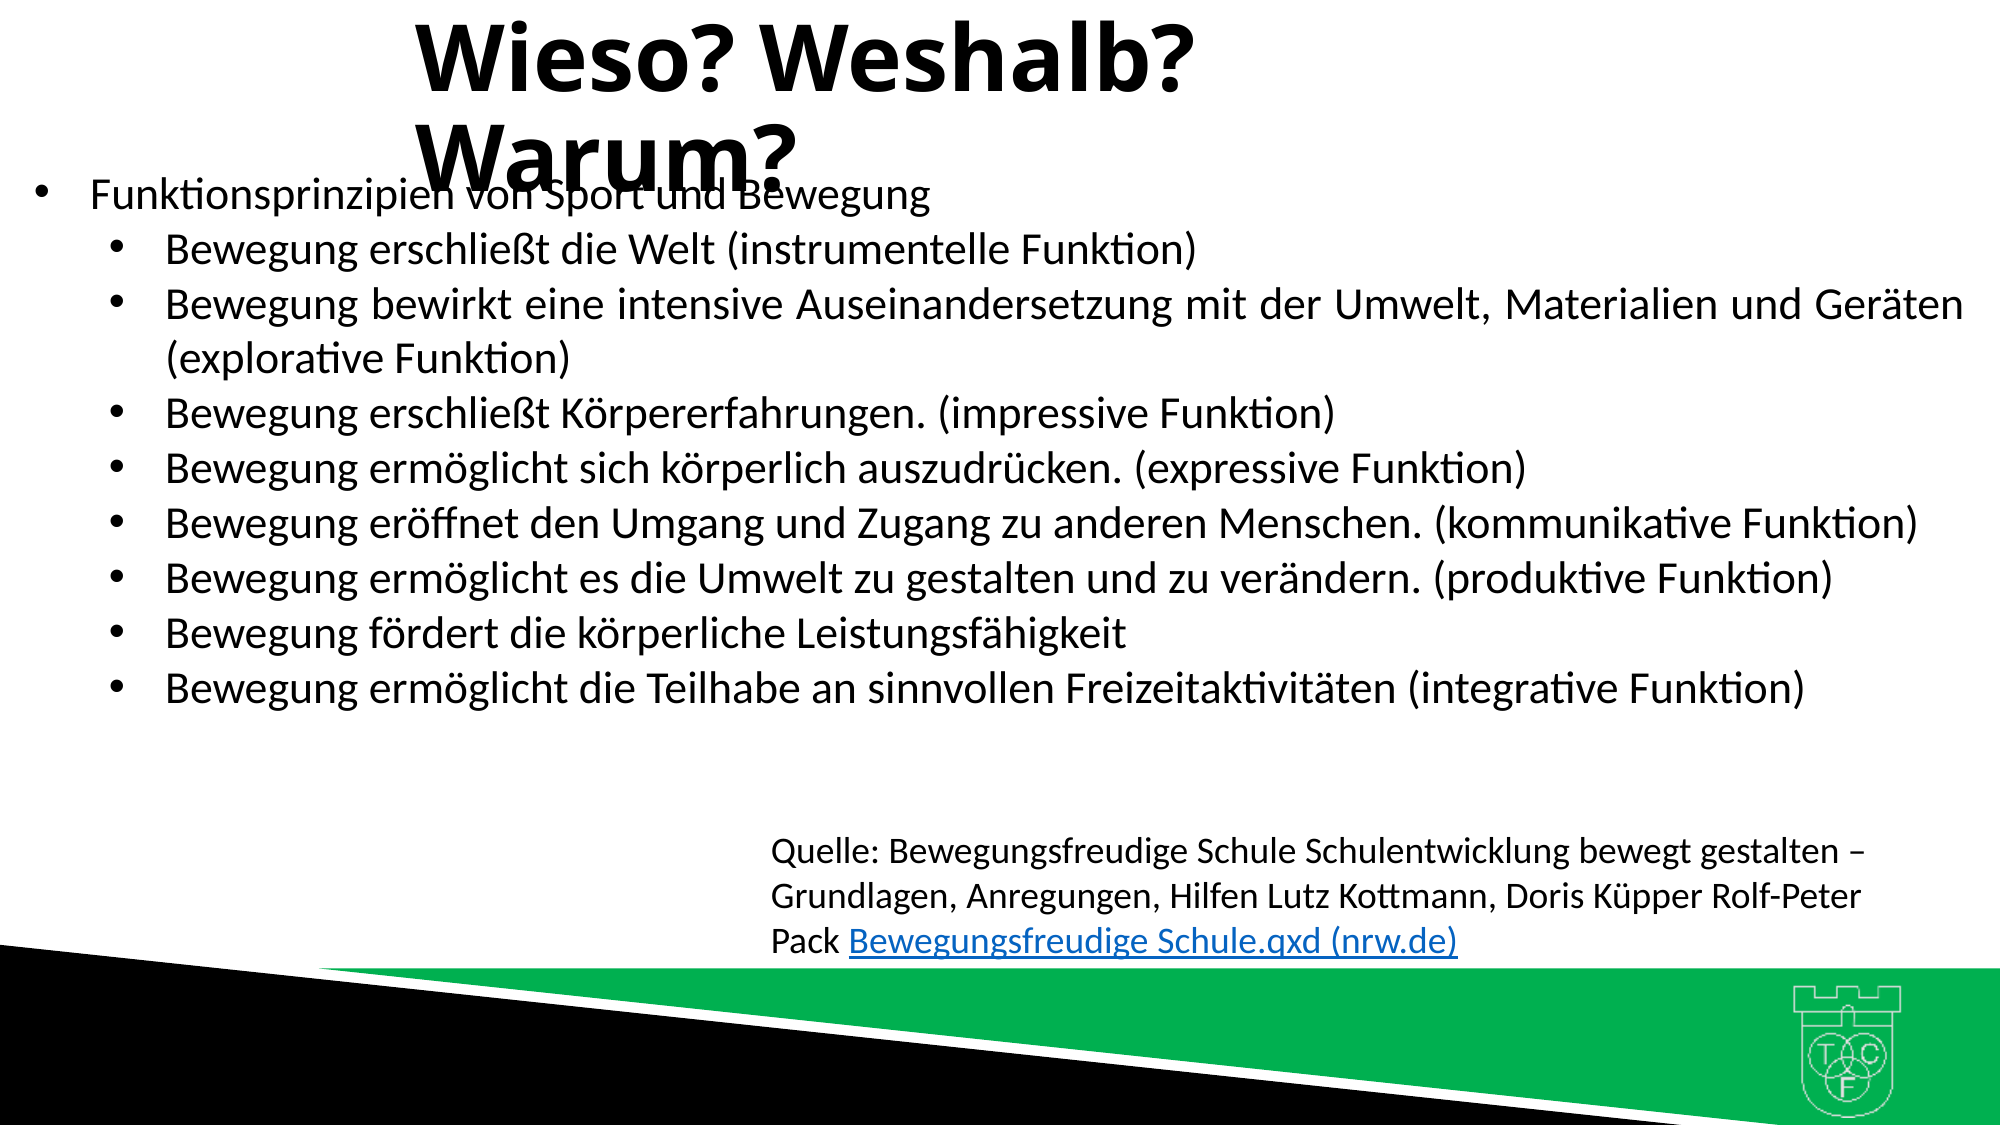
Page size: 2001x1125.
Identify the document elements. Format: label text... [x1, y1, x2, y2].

text_box Funktionsprinzipien von Sport und Bewegung Bewegung erschließt die Welt (instrumentelle Funktion) Bewegung bewirkt eine intensive Auseinandersetzung mit der Umwelt, Materialien und Geräten (explorative Funktion) Bewegung erschließt Körpererfahrungen. (impressive Funktion) Bewegung ermöglicht sich körperlich auszudrücken. (expressive Funktion) Bewegung eröffnet den Umgang und Zugang zu anderen Menschen. (kommunikative Funktion) Bewegung ermöglicht es die Umwelt zu gestalten und zu verändern. (produktive Funktion) Bewegung fördert die körperliche Leistungsfähigkeit Bewegung ermöglicht die Teilhabe an sinnvollen Freizeitaktivitäten (integrative Funktion) [19, 155, 1981, 721]
title Wieso? Weshalb? Warum? [400, 3, 1543, 155]
text_box Quelle: Bewegungsfreudige Schule Schulentwicklung bewegt gestalten – Grundlagen, Anregungen, Hilfen Lutz Kottmann, Doris Küpper Rolf-Peter Pack Bewegungsfreudige Schule.qxd (nrw.de) [756, 818, 1906, 969]
text_box [318, 967, 2000, 1125]
picture [1789, 983, 1906, 1118]
text_box [0, 943, 1682, 1125]
